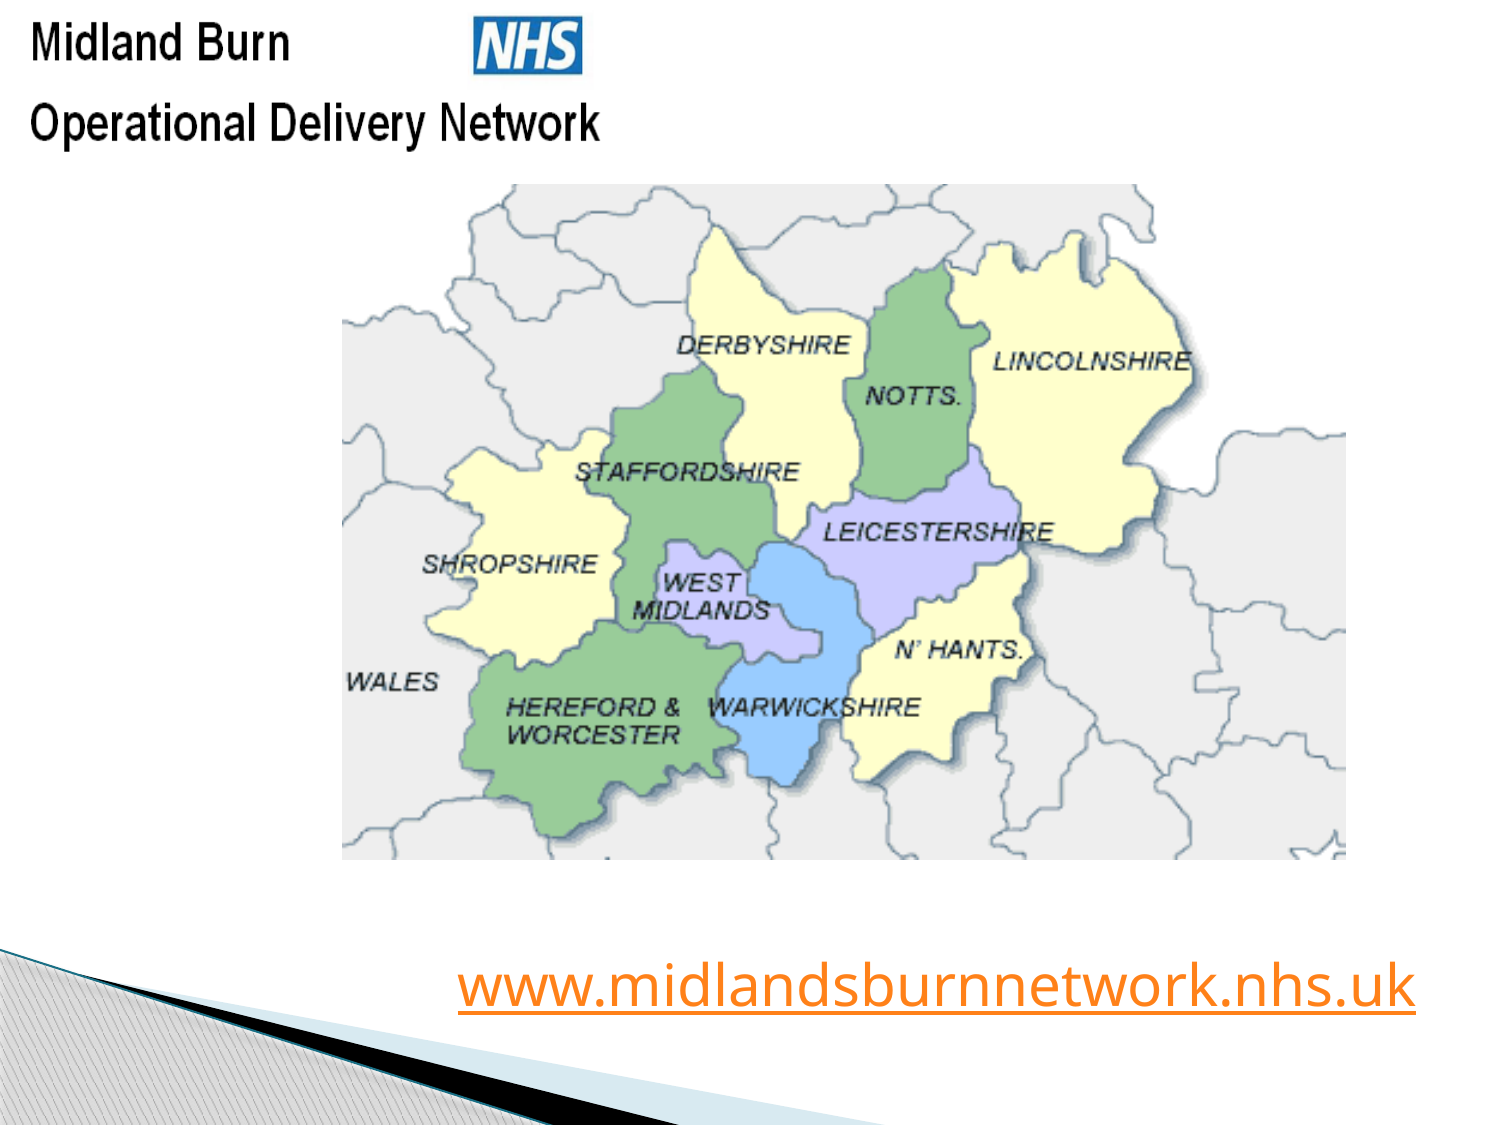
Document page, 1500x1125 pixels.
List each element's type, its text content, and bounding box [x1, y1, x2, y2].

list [206, 184, 1482, 860]
picture [29, 10, 609, 167]
text_box www.midlandsburnnetwork.nhs.uk [442, 940, 1471, 1035]
